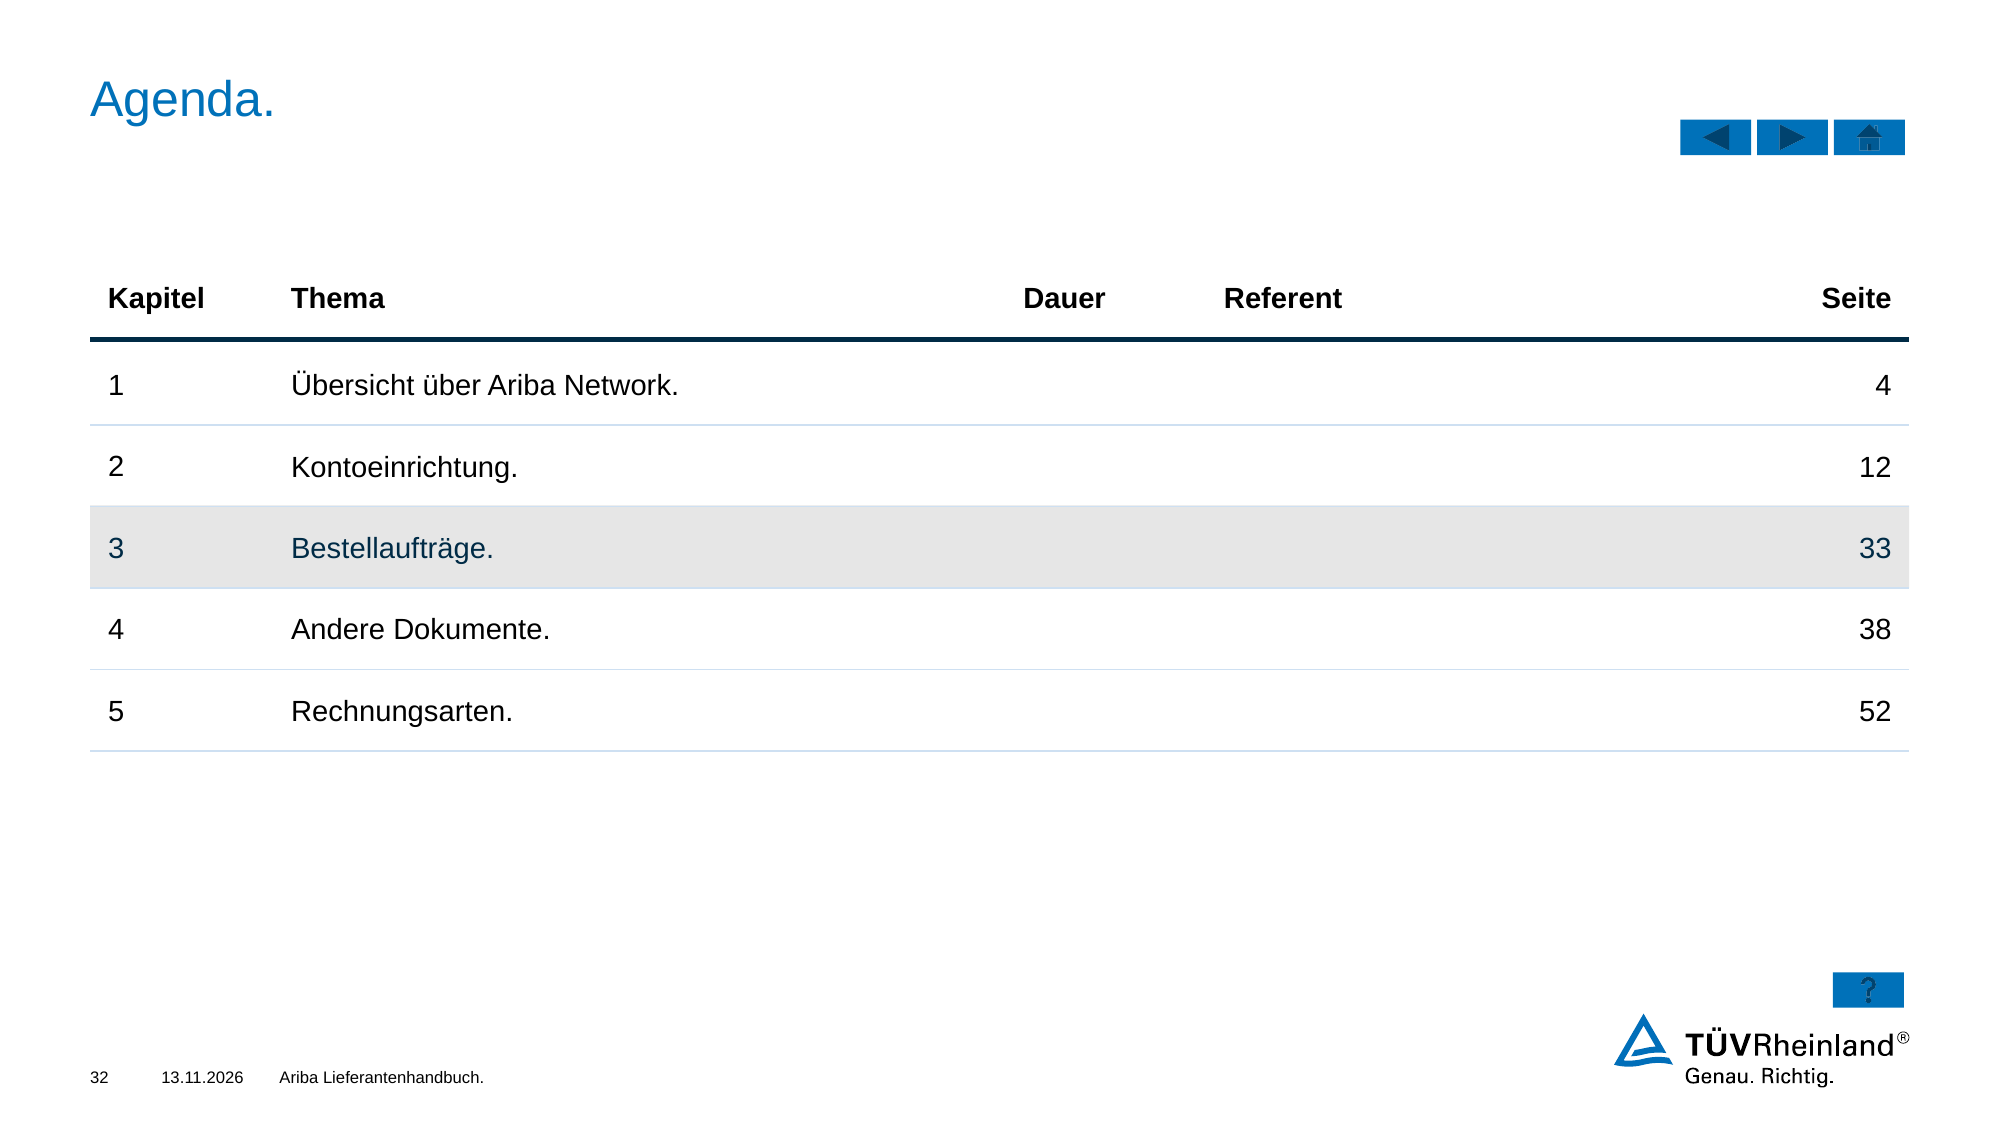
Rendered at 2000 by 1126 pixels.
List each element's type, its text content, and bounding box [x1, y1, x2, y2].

footer Ariba Lieferantenhandbuch. [279, 1028, 1355, 1088]
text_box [1680, 119, 1905, 156]
slide_number 32 [90, 1028, 150, 1088]
text_box [1831, 970, 1906, 1010]
title Agenda. [90, 66, 1910, 138]
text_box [89, 278, 1910, 752]
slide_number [161, 1028, 268, 1088]
